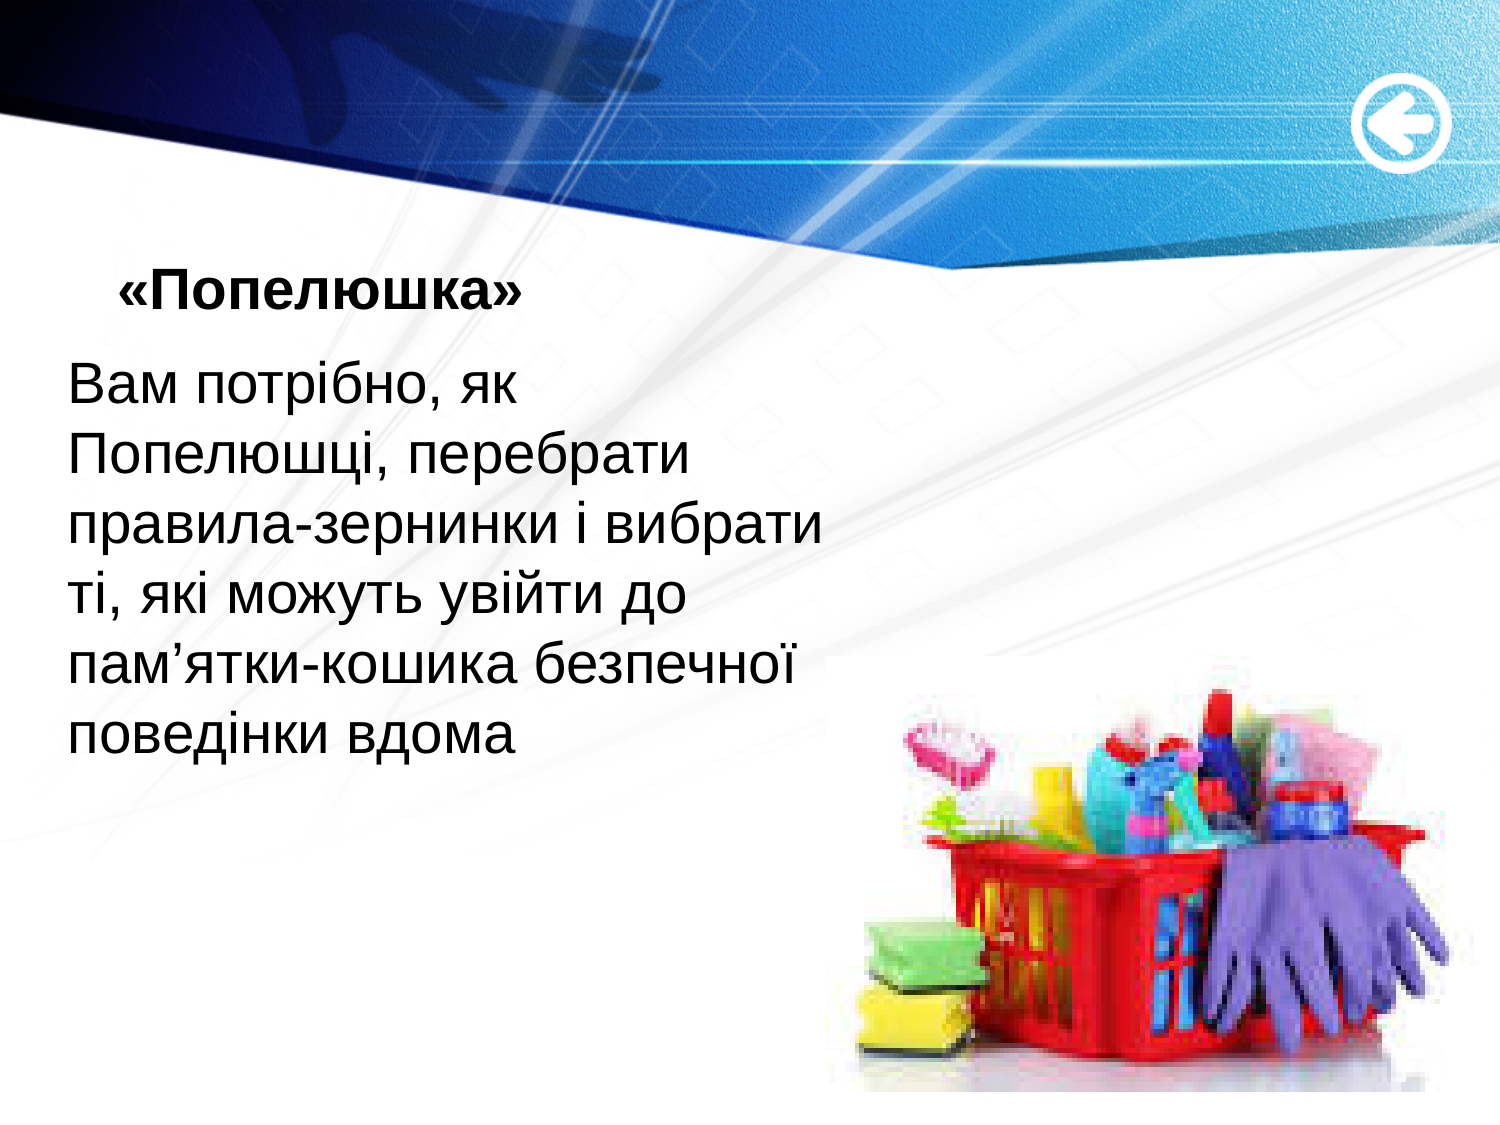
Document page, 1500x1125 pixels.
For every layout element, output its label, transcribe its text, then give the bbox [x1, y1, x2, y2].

picture [0, 0, 1500, 1125]
text_box «Попелюшка» [102, 243, 540, 329]
text_box Вам потрібно, як Попелюшці, перебрати правила-зернинки і вибрати ті, які можуть увійти до пам’ятки-кошика безпечної поведінки вдома [53, 338, 845, 773]
